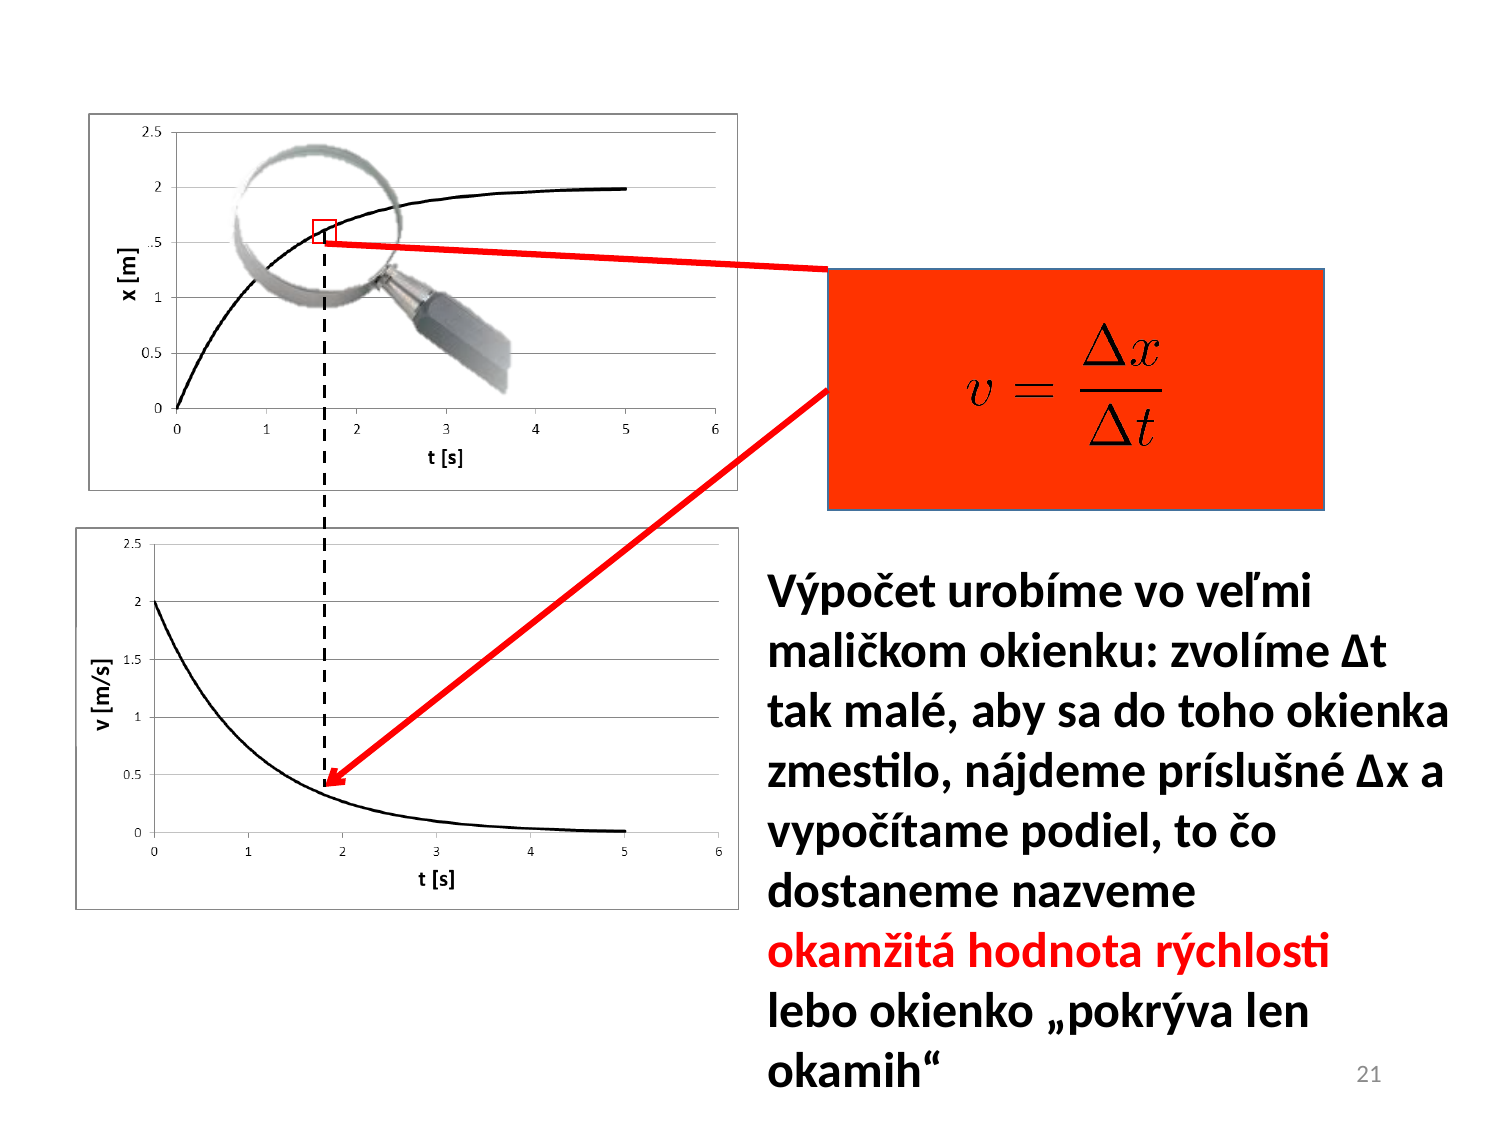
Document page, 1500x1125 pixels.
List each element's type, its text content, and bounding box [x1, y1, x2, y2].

text_box Výpočet urobíme vo veľmi maličkom okienku: zvolíme Δt tak malé, aby sa do toho okienka zmestilo, nájdeme príslušné Δx a vypočítame podiel, to čo dostaneme nazveme okamžitá hodnota rýchlosti lebo okienko „pokrýva len okamih“ [752, 549, 1473, 1105]
picture [88, 93, 738, 491]
picture [966, 323, 1162, 446]
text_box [325, 243, 828, 270]
picture [325, 270, 738, 389]
slide_number 21 [1059, 1042, 1397, 1103]
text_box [325, 389, 828, 787]
text_box [827, 268, 1325, 511]
picture [75, 527, 739, 911]
